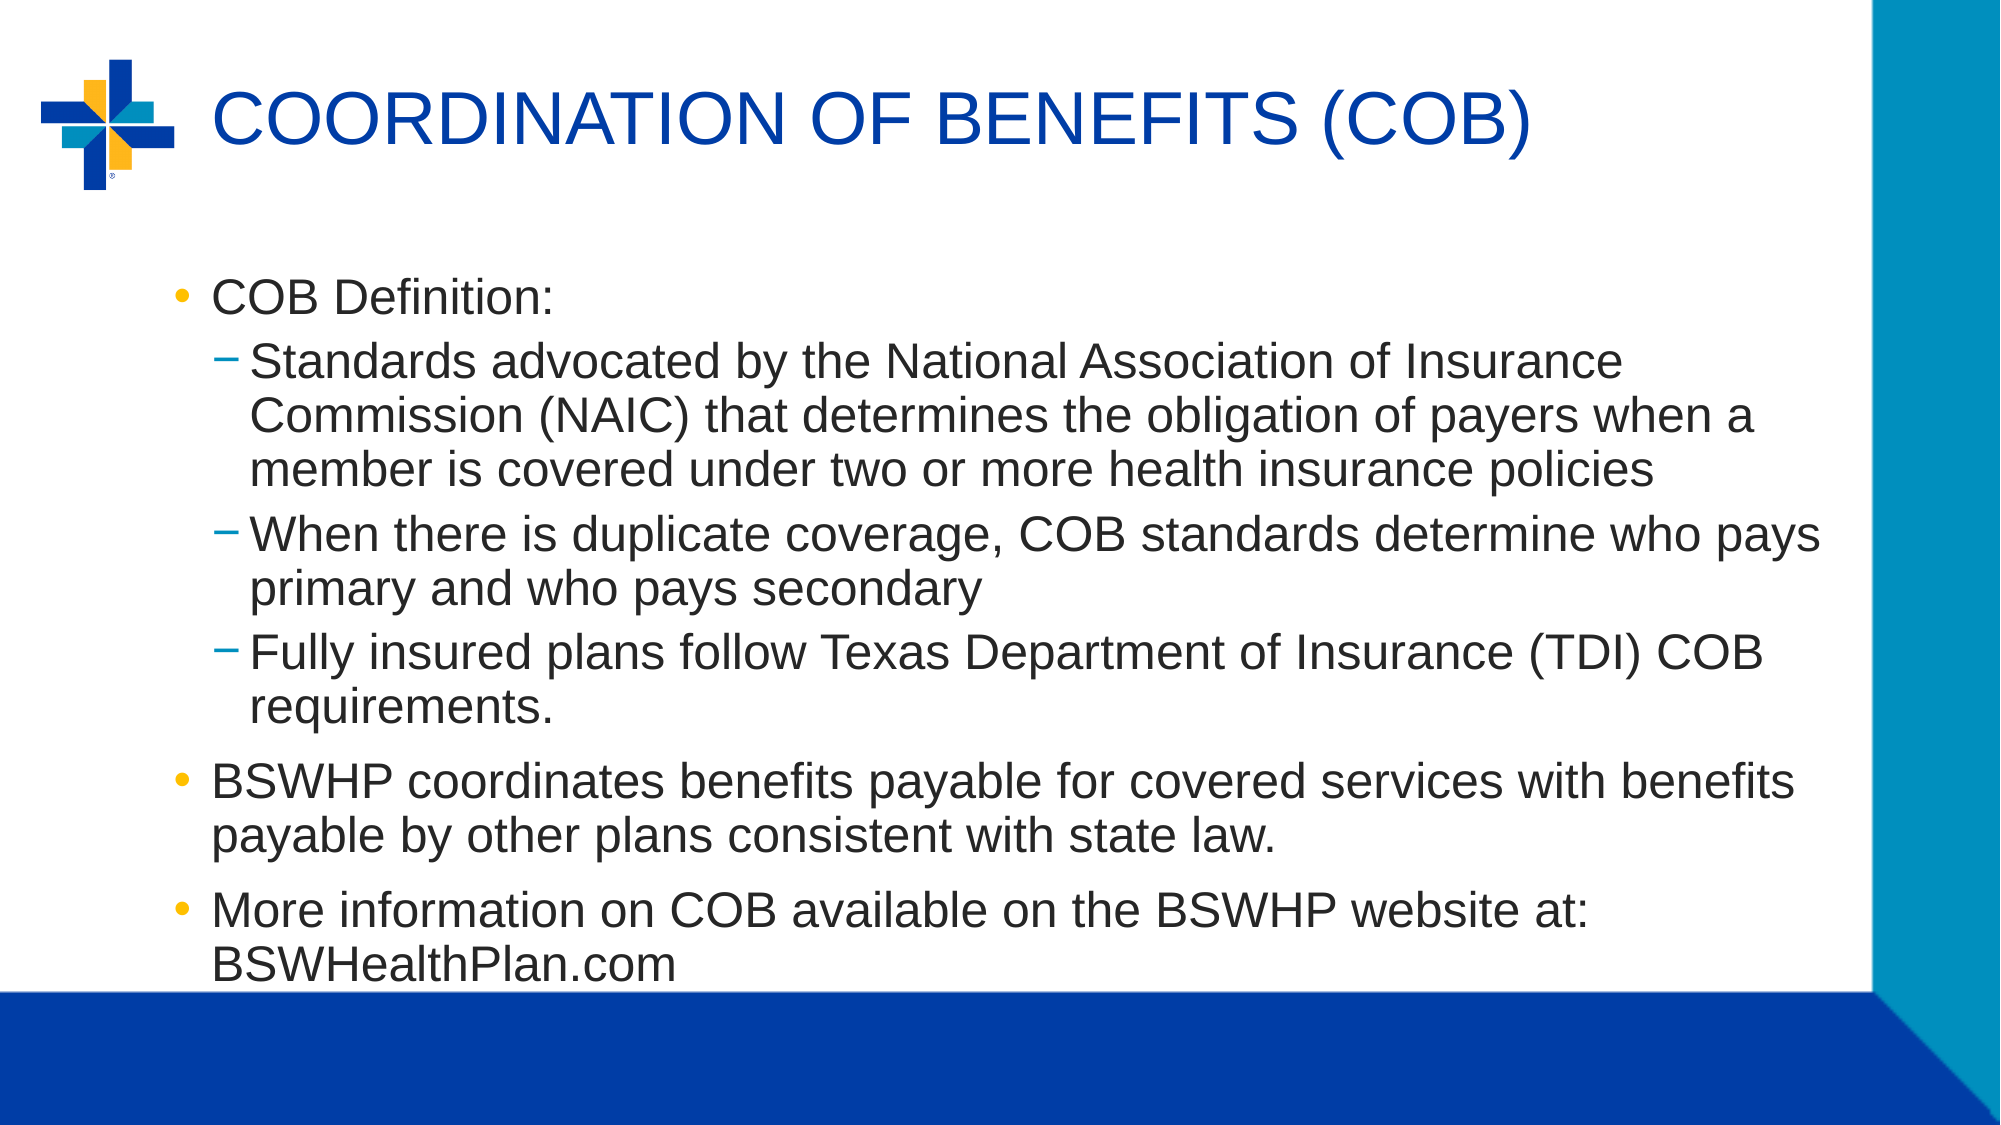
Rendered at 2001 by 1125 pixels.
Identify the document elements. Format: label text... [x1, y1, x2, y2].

picture [0, 0, 2000, 1125]
list COB Definition: Standards advocated by the National Association of Insurance Commission (NAIC) that determines the obligation of payers when a member is covered under two or more health insurance policies When there is duplicate coverage, COB standards determine who pays primary and who pays secondary Fully insured plans follow Texas Department of Insurance (TDI) COB requirements. BSWHP coordinates benefits payable for covered services with benefits payable by other plans consistent with state law. More information on COB available on the BSWHP website at: BSWHealthPlan.com [158, 263, 1872, 1007]
title COORDINATION OF BENEFITS (COB) [196, 72, 1863, 170]
